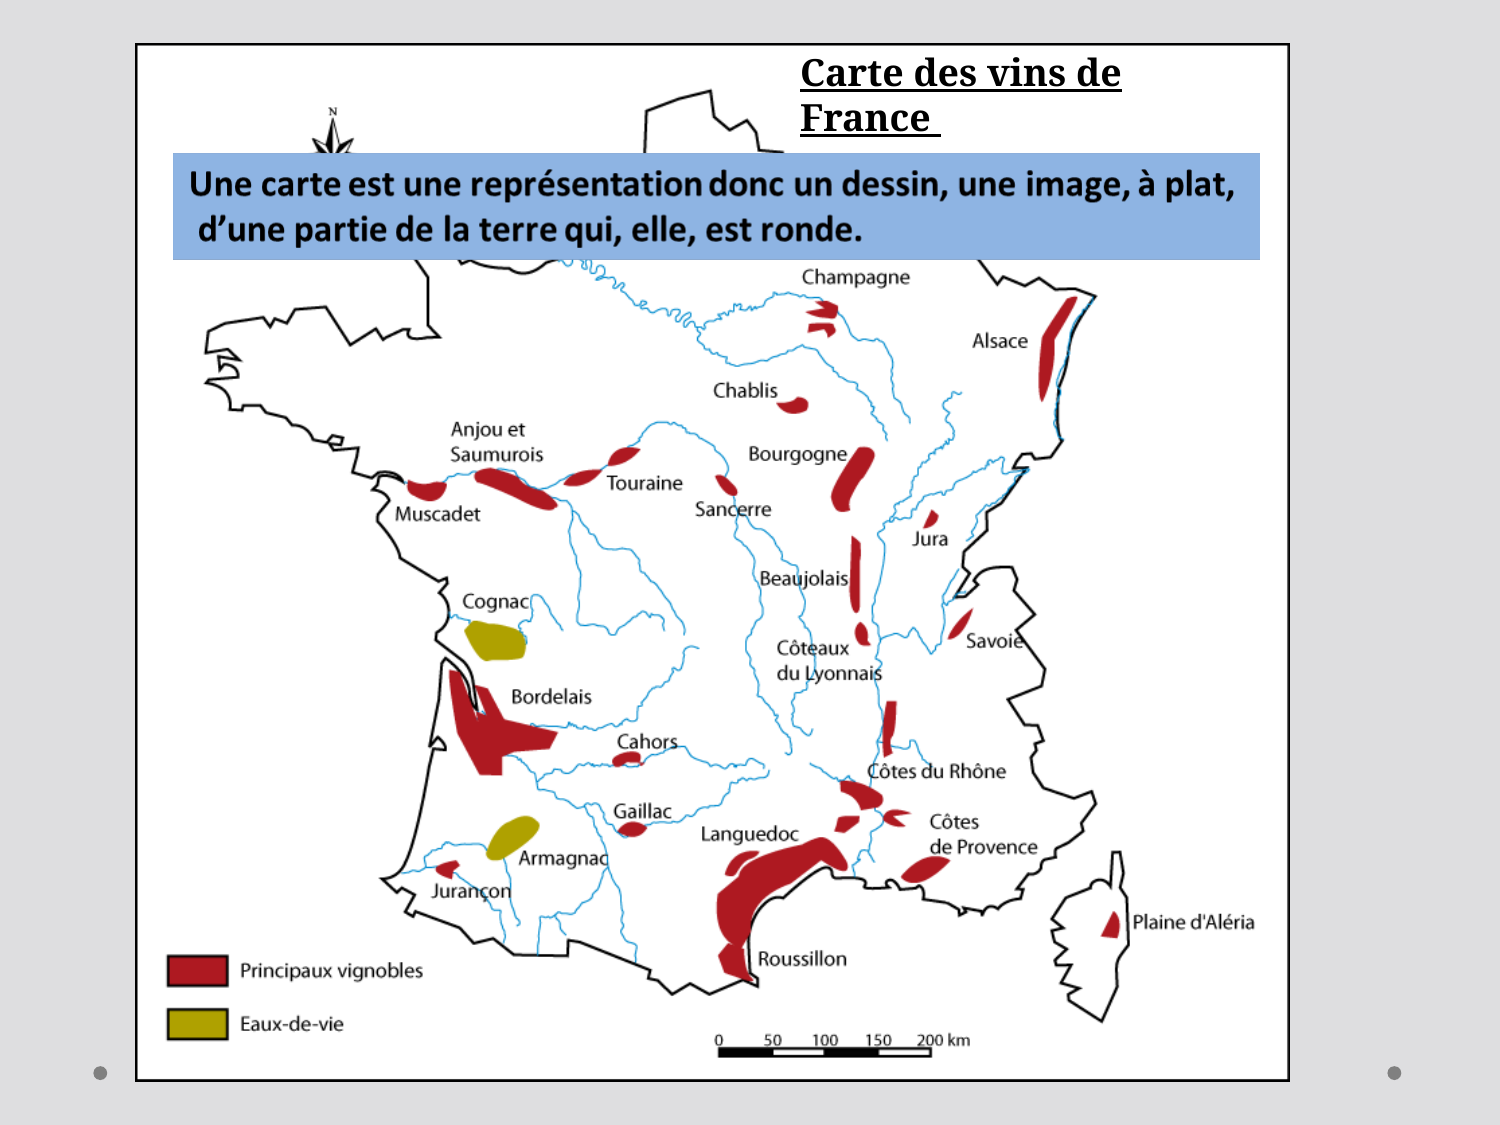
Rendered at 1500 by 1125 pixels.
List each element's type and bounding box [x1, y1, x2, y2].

picture [135, 42, 1290, 1082]
